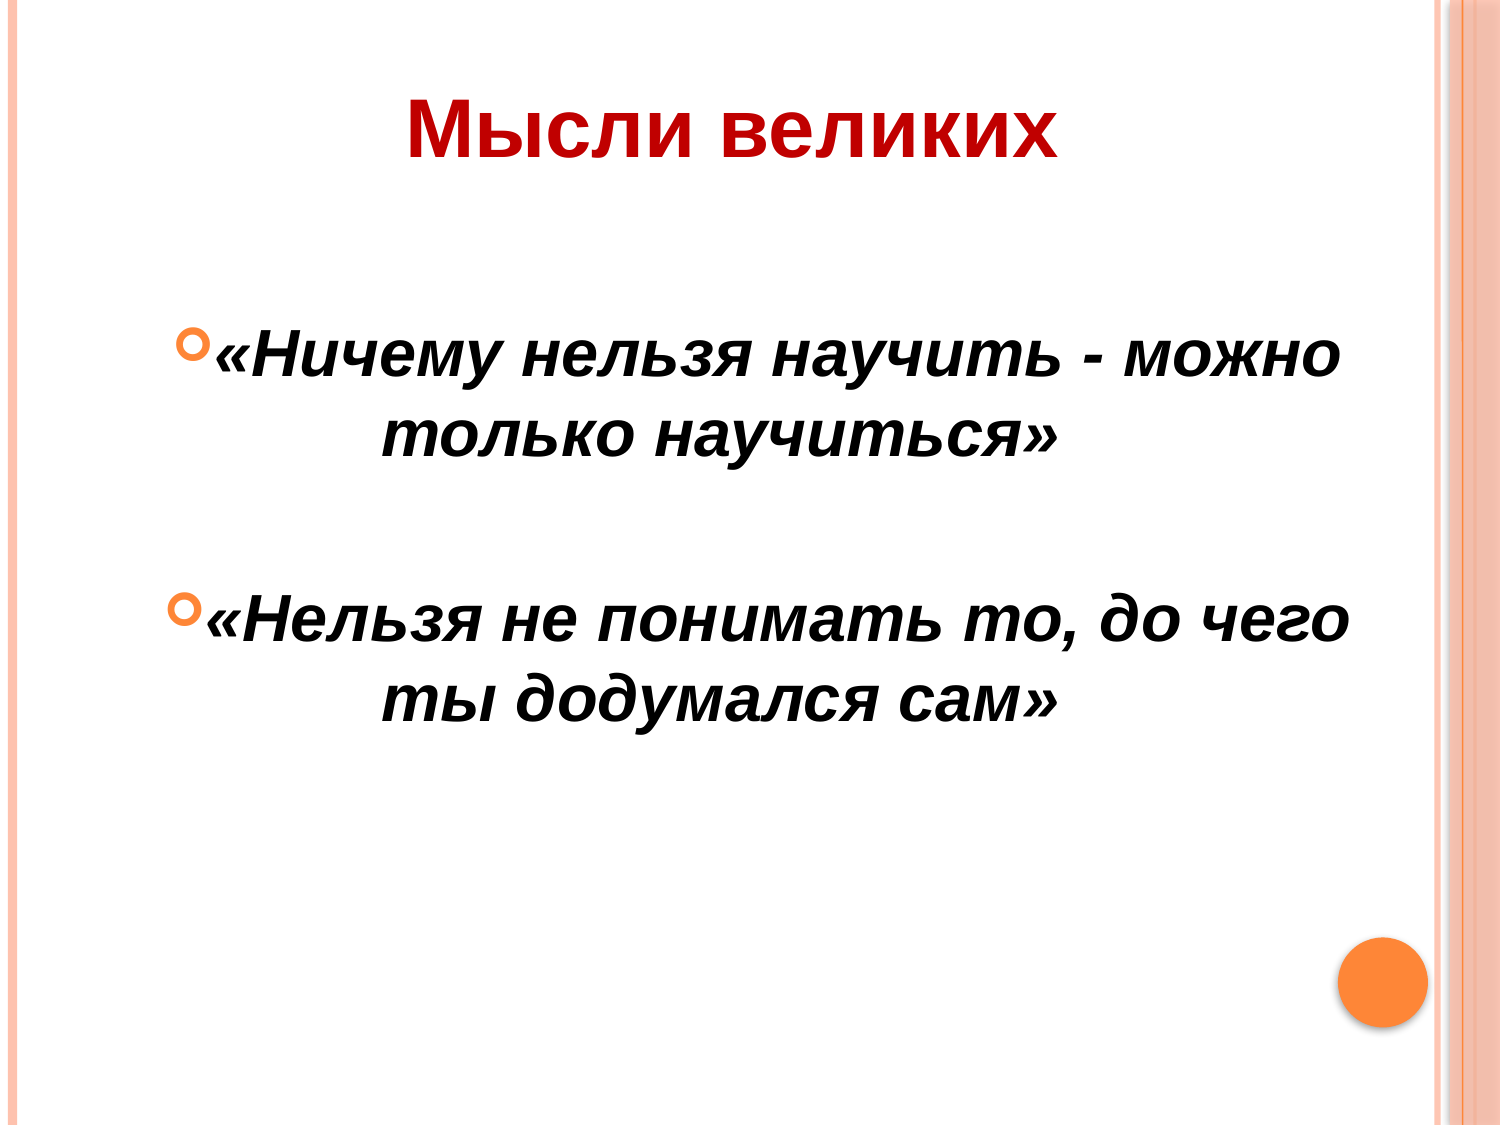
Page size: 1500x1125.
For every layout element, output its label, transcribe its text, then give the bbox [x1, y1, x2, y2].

text_box Мысли великих [29, 66, 1412, 182]
list «Ничему нельзя научить - можно только научиться» «Нельзя не понимать то, до чего ты додумался сам» [41, 302, 1400, 799]
